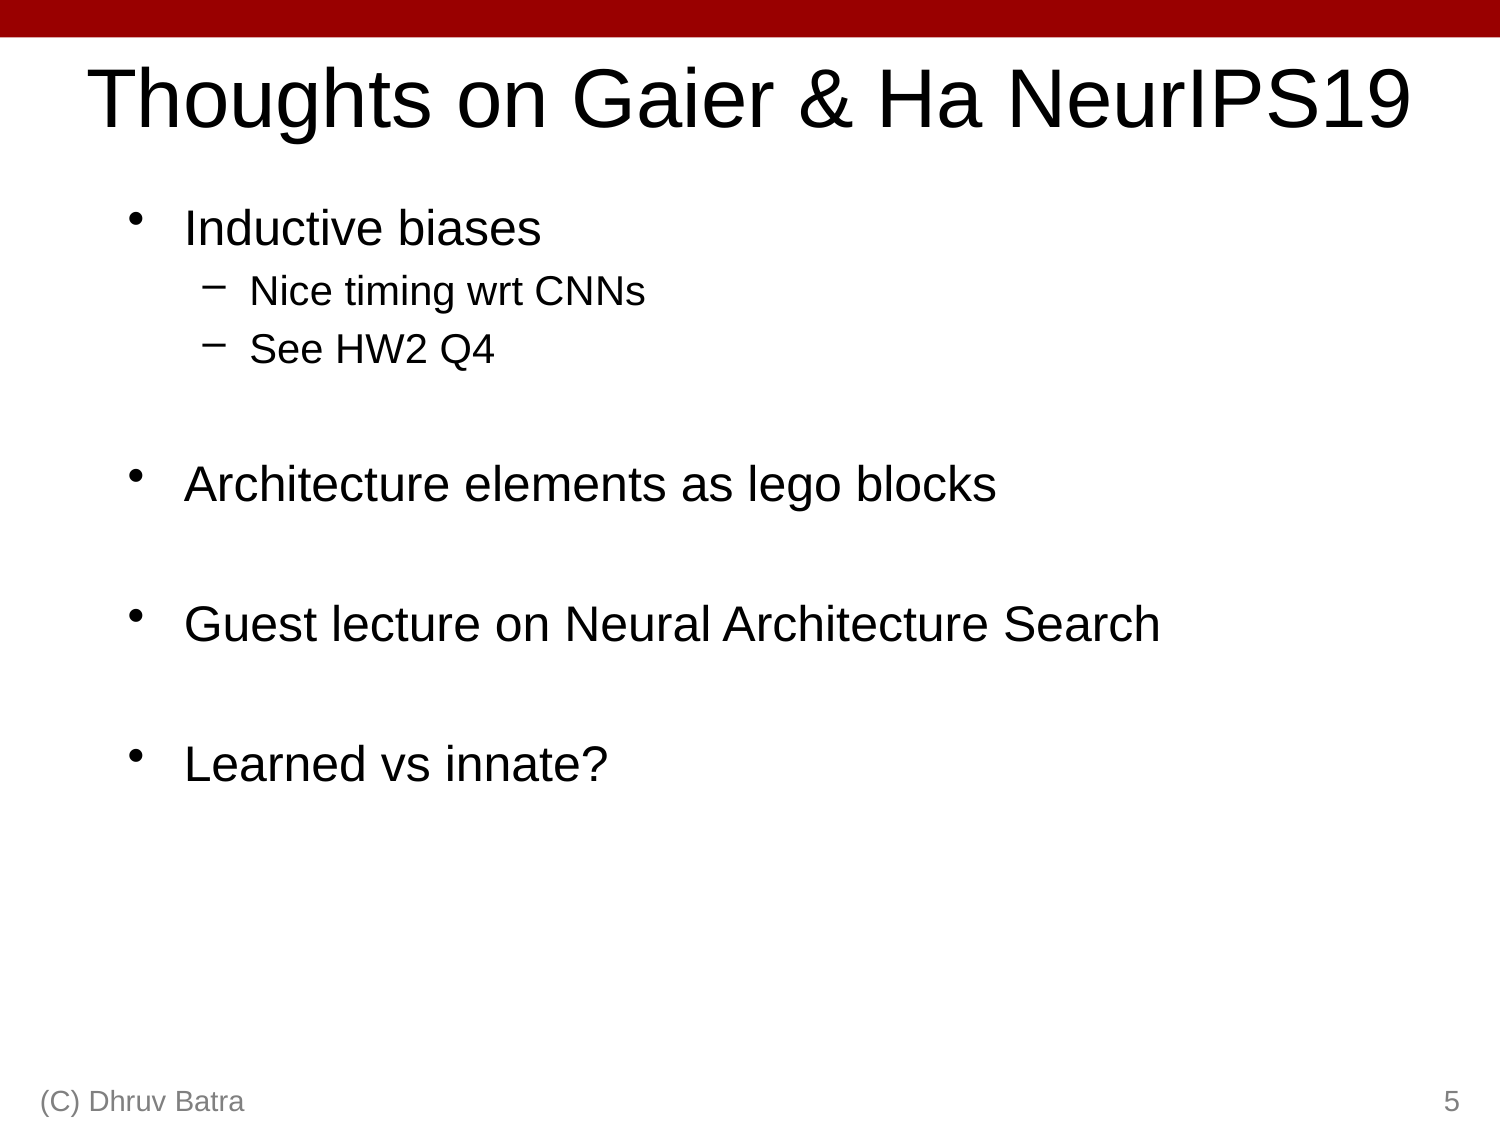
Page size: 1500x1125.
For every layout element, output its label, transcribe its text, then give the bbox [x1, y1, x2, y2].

footer (C) Dhruv Batra [24, 1049, 501, 1125]
list Inductive biases Nice timing wrt CNNs See HW2 Q4 Architecture elements as lego blocks Guest lecture on Neural Architecture Search Learned vs innate? [112, 187, 1388, 1051]
title Thoughts on Gaier & Ha NeurIPS19 [0, 37, 1500, 151]
slide_number 5 [1162, 1049, 1476, 1125]
